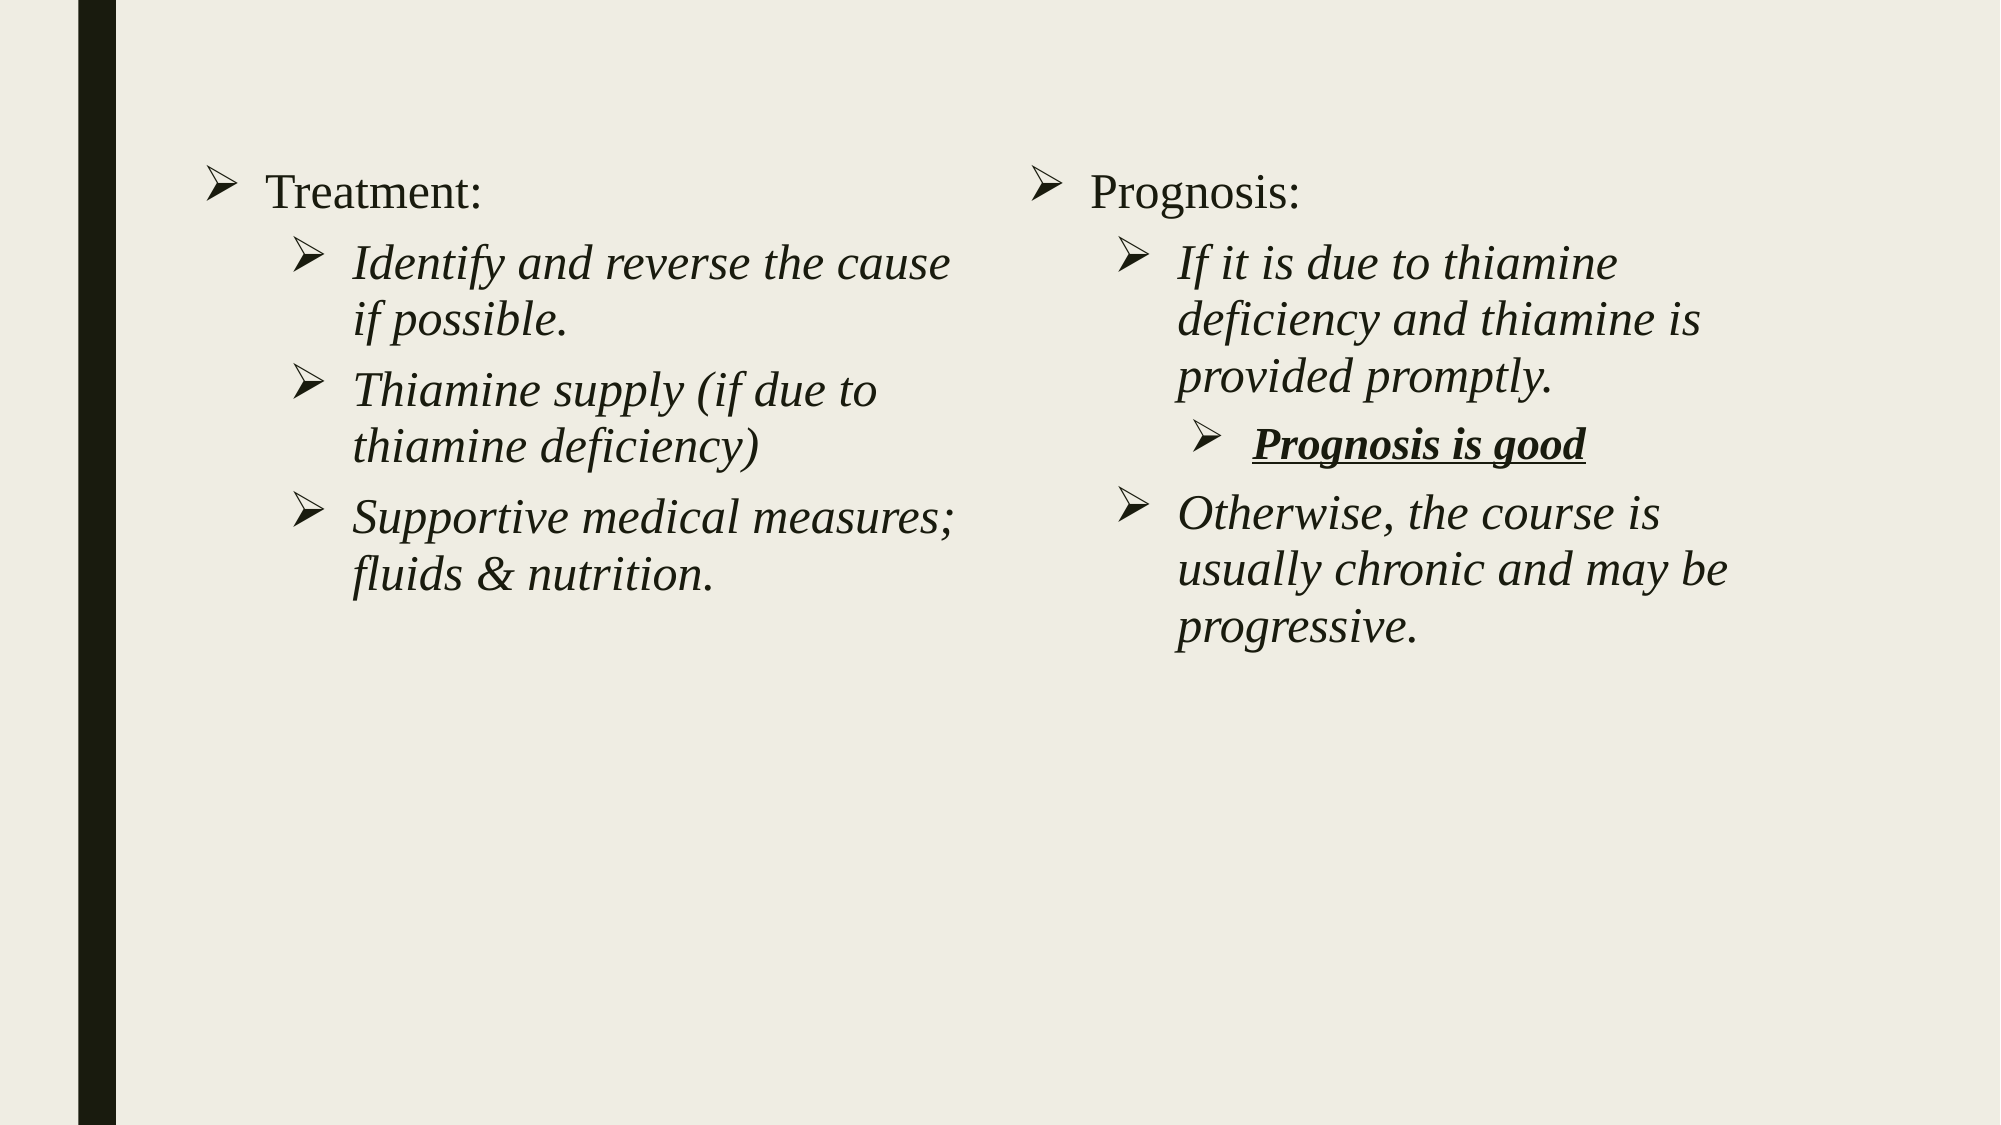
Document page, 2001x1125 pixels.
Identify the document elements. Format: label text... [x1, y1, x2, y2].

list Treatment: Identify and reverse the cause if possible. Thiamine supply (if due to thiamine deficiency) Supportive medical measures; fluids & nutrition. [187, 155, 988, 950]
list Prognosis: If it is due to thiamine deficiency and thiamine is provided promptly. Prognosis is good Otherwise, the course is usually chronic and may be progressive. [1012, 155, 1813, 950]
